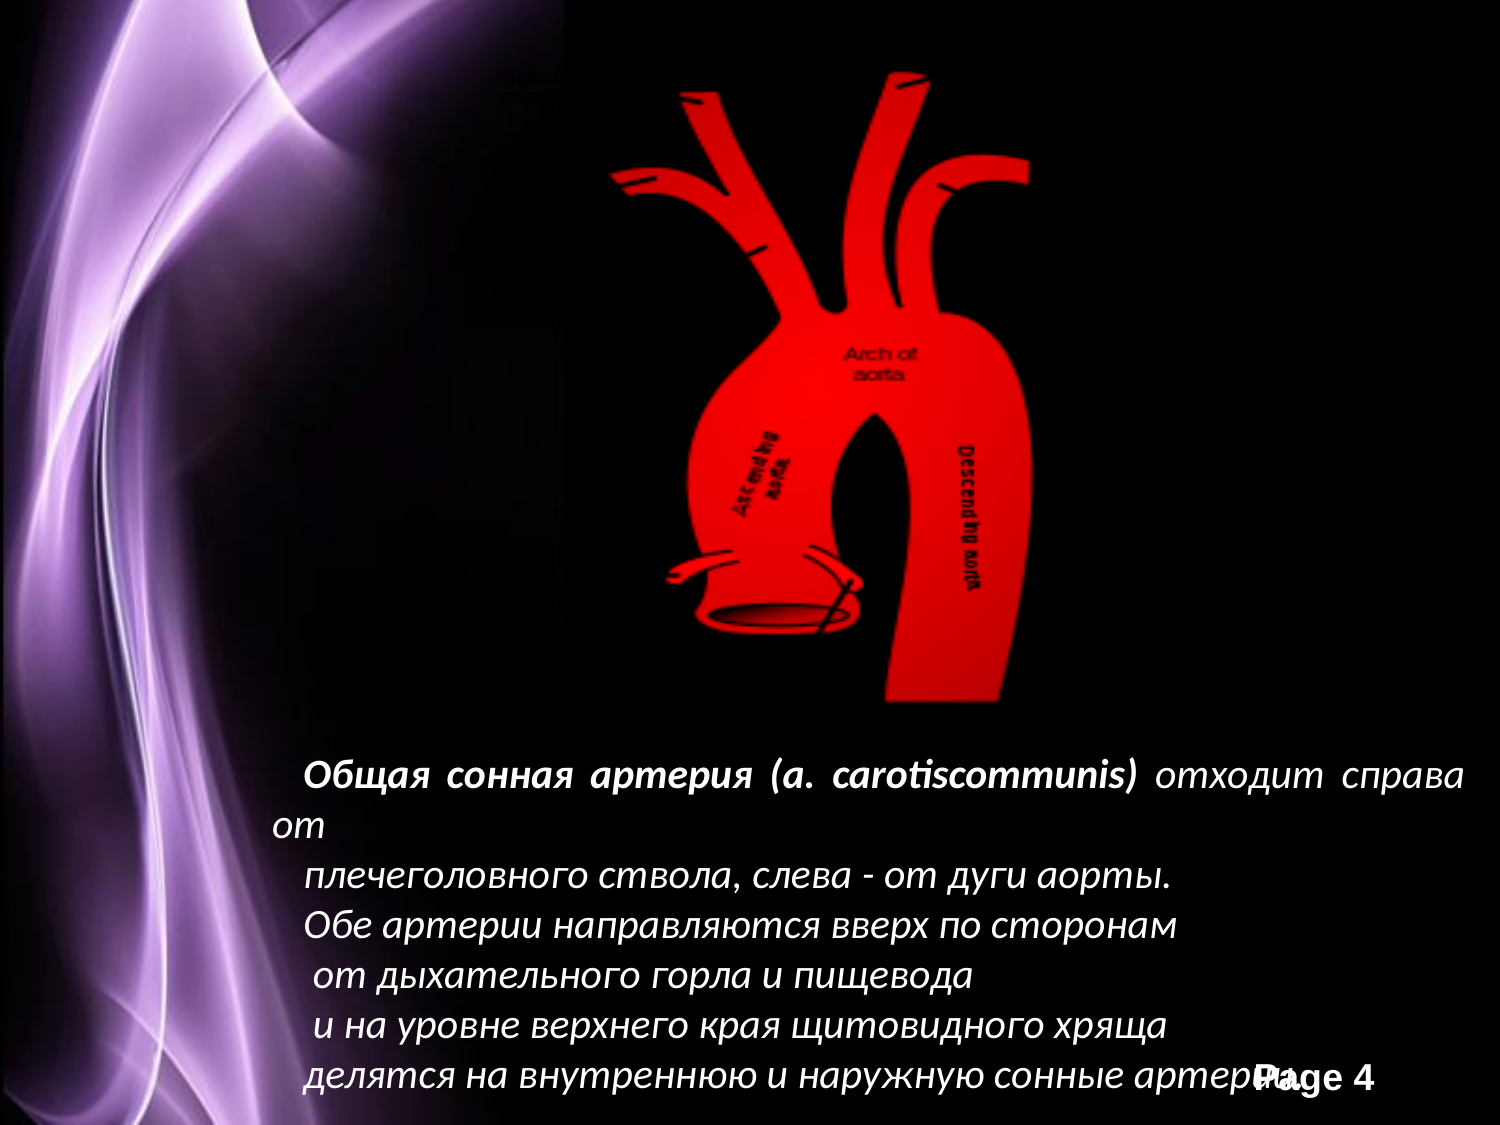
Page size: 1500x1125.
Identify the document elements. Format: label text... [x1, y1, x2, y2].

picture [0, 0, 1500, 1125]
text_box Общая сонная артерия (a. carotiscommunis) отходит справа от плечеголовного ствола, слева - от дуги аорты. Обе артерии направляются вверх по сторонам от дыхательного горла и пищевода и на уровне верхнего края щитовидного хряща делятся на внутреннюю и наружную сонные артерии. [257, 764, 1481, 1080]
